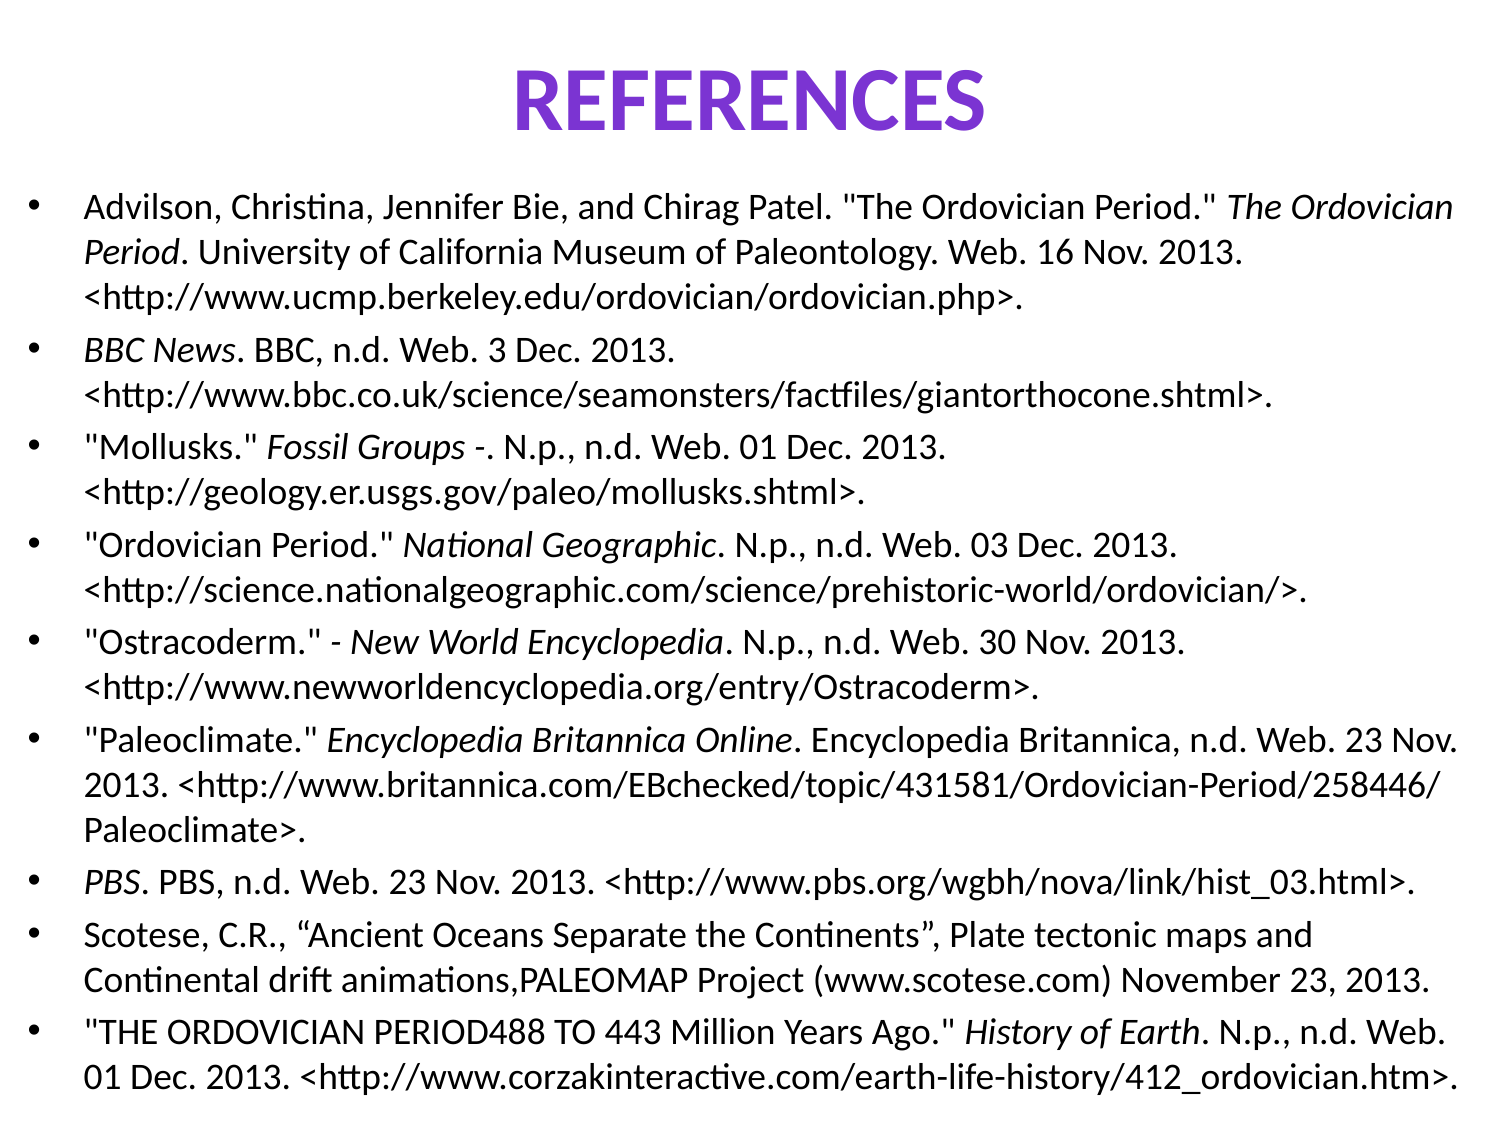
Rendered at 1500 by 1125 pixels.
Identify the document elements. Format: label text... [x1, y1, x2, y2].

title References [75, 0, 1425, 174]
list Advilson, Christina, Jennifer Bie, and Chirag Patel. "The Ordovician Period." The Ordovician Period. University of California Museum of Paleontology. Web. 16 Nov. 2013. <http://www.ucmp.berkeley.edu/ordovician/ordovician.php>. BBC News. BBC, n.d. Web. 3 Dec. 2013. <http://www.bbc.co.uk/science/seamonsters/factfiles/giantorthocone.shtml>. "Mollusks." Fossil Groups -. N.p., n.d. Web. 01 Dec. 2013. <http://geology.er.usgs.gov/paleo/mollusks.shtml>. "Ordovician Period." National Geographic. N.p., n.d. Web. 03 Dec. 2013. <http://science.nationalgeographic.com/science/prehistoric-world/ordovician/>. "Ostracoderm." - New World Encyclopedia. N.p., n.d. Web. 30 Nov. 2013. <http://www.newworldencyclopedia.org/entry/Ostracoderm>. "Paleoclimate." Encyclopedia Britannica Online. Encyclopedia Britannica, n.d. Web. 23 Nov. 2013. <http://www.britannica.com/EBchecked/topic/431581/Ordovician-Period/258446/Paleoclimate>. PBS. PBS, n.d. Web. 23 Nov. 2013. <http://www.pbs.org/wgbh/nova/link/hist_03.html>. Scotese, C.R., “Ancient Oceans Separate the Continents”, Plate tectonic maps and Continental drift animations,PALEOMAP Project (www.scotese.com) November 23, 2013. "THE ORDOVICIAN PERIOD488 TO 443 Million Years Ago." History of Earth. N.p., n.d. Web. 01 Dec. 2013. <http://www.corzakinteractive.com/earth-life-history/412_ordovician.htm>. [12, 174, 1488, 1125]
